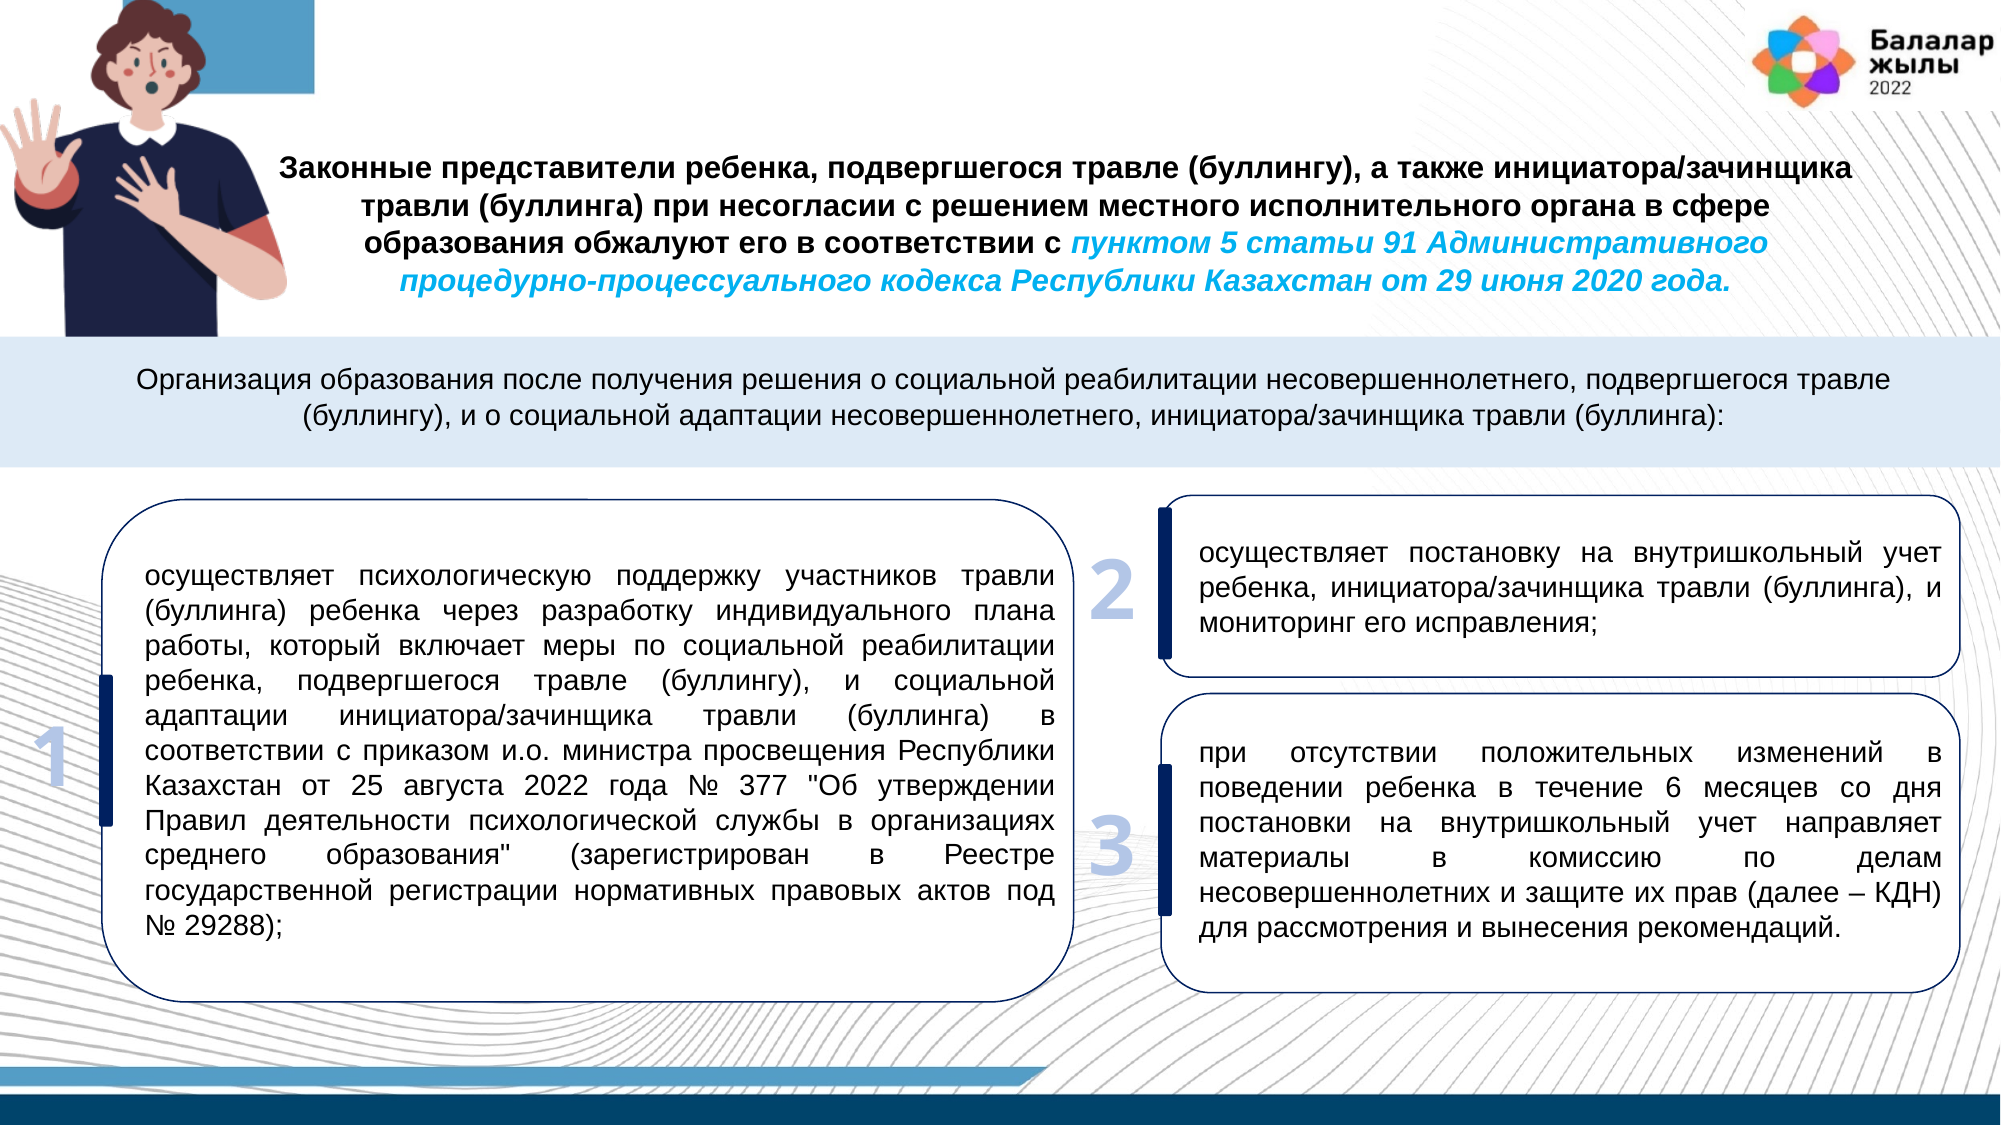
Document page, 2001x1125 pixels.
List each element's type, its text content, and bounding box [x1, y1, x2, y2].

picture [0, 0, 2001, 1125]
text_box [99, 674, 113, 827]
text_box Законные представители ребенка, подвергшегося травле (буллингу), а также инициатора/зачинщика травли (буллинга) при несогласии с решением местного исполнительного органа в сфере образования обжалуют его в соответствии с пунктом 5 статьи 91 Административного процедурно-процессуального кодекса Республики Казахстан от 29 июня 2020 года. [292, 140, 1879, 307]
text_box [1164, 495, 1960, 678]
text_box [1158, 764, 1172, 917]
text_box [0, 336, 2000, 468]
text_box 1 [14, 695, 63, 811]
text_box Организация образования после получения решения о социальной реабилитации несовершеннолетнего, подвергшегося травле (буллингу), и о социальной адаптации несовершеннолетнего, инициатора/зачинщика травли (буллинга): [80, 353, 1949, 403]
text_box осуществляет психологическую поддержку участников травли (буллинга) ребенка через разработку индивидуального плана работы, который включает меры по социальной реабилитации ребенка, подвергшегося травле (буллингу), и социальной адаптации инициатора/зачинщика травли (буллинга) в соответствии с приказом и.о. министра просвещения Республики Казахстан от 25 августа 2022 года № 377 "Об утверждении Правил деятельности психологической службы в организациях среднего образования" (зарегистрирован в Реестре государственной регистрации нормативных правовых актов под № 29288); [129, 548, 1071, 949]
text_box при отсутствии положительных изменений в поведении ребенка в течение 6 месяцев со дня постановки на внутришкольный учет направляет материалы в комиссию по делам несовершеннолетних и защите их прав (далее – КДН) для рассмотрения и вынесения рекомендаций. [1183, 725, 1958, 951]
text_box осуществляет постановку на внутришкольный учет ребенка, инициатора/зачинщика травли (буллинга), и мониторинг его исправления; [1183, 525, 1958, 646]
text_box 2 [1073, 528, 1122, 644]
text_box [1158, 507, 1172, 660]
text_box [1161, 693, 1960, 993]
text_box 3 [1073, 785, 1122, 900]
text_box [101, 499, 1068, 1002]
